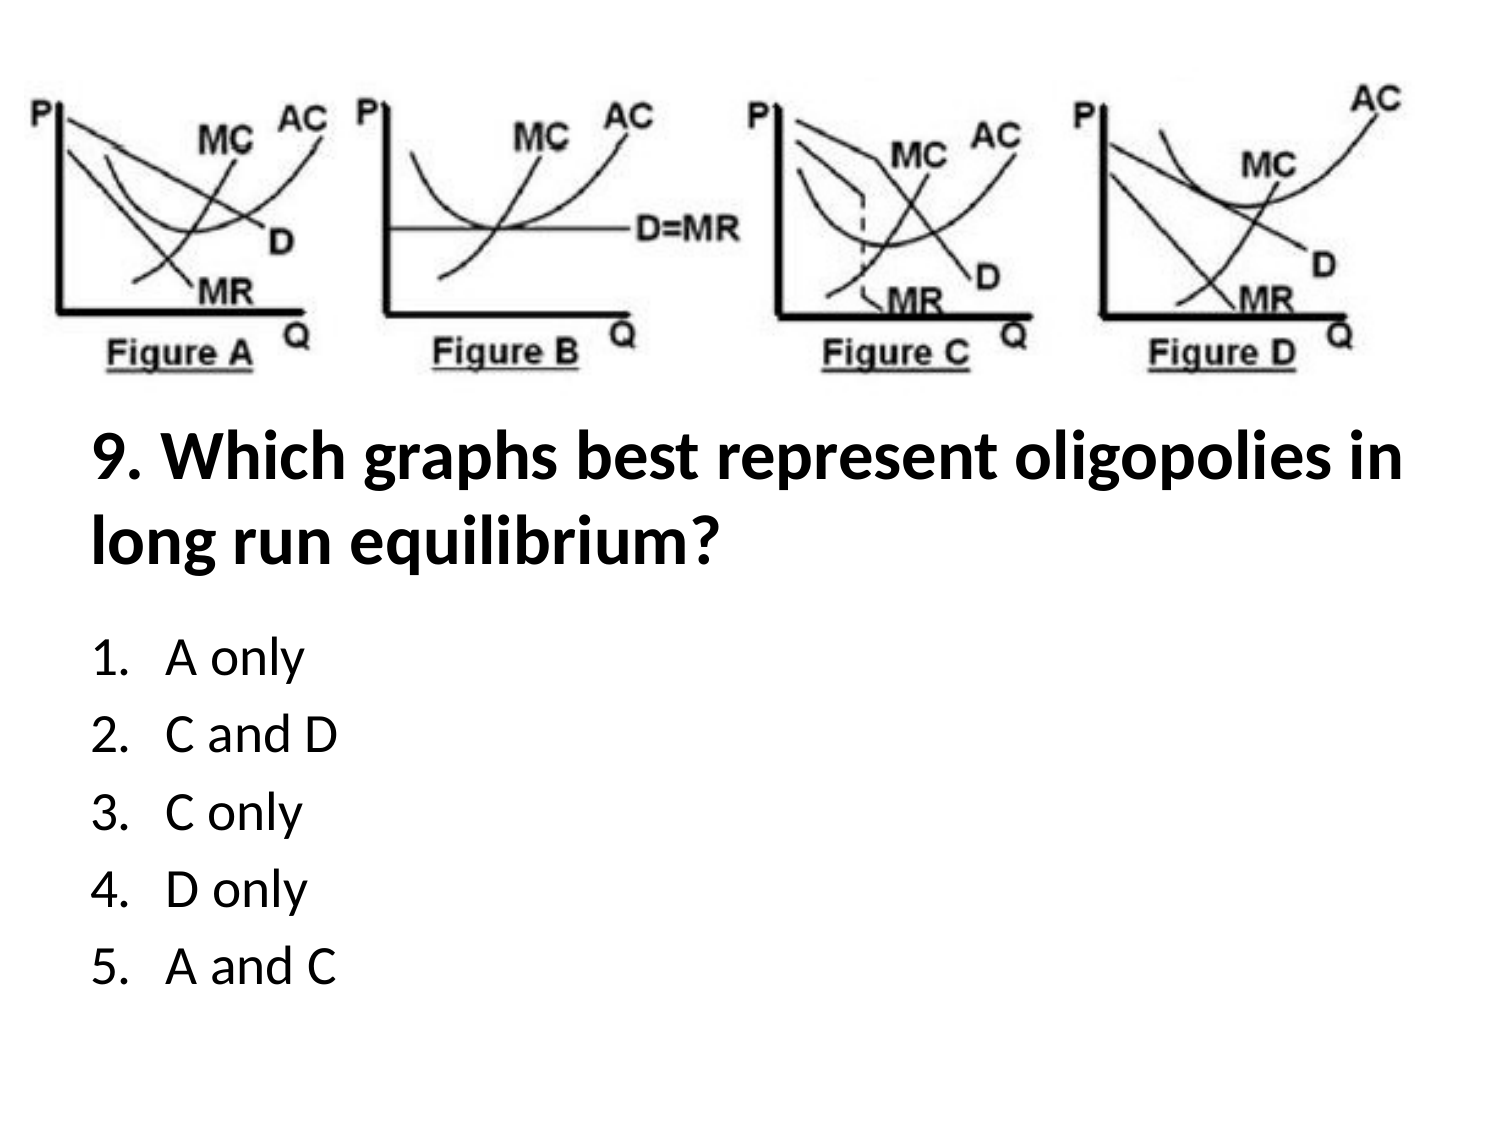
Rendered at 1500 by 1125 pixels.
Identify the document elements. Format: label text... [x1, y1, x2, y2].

picture [24, 62, 1420, 401]
list A only C and D C only D only A and C [75, 612, 1463, 1005]
title 9. Which graphs best represent oligopolies in long run equilibrium? [75, 399, 1438, 588]
